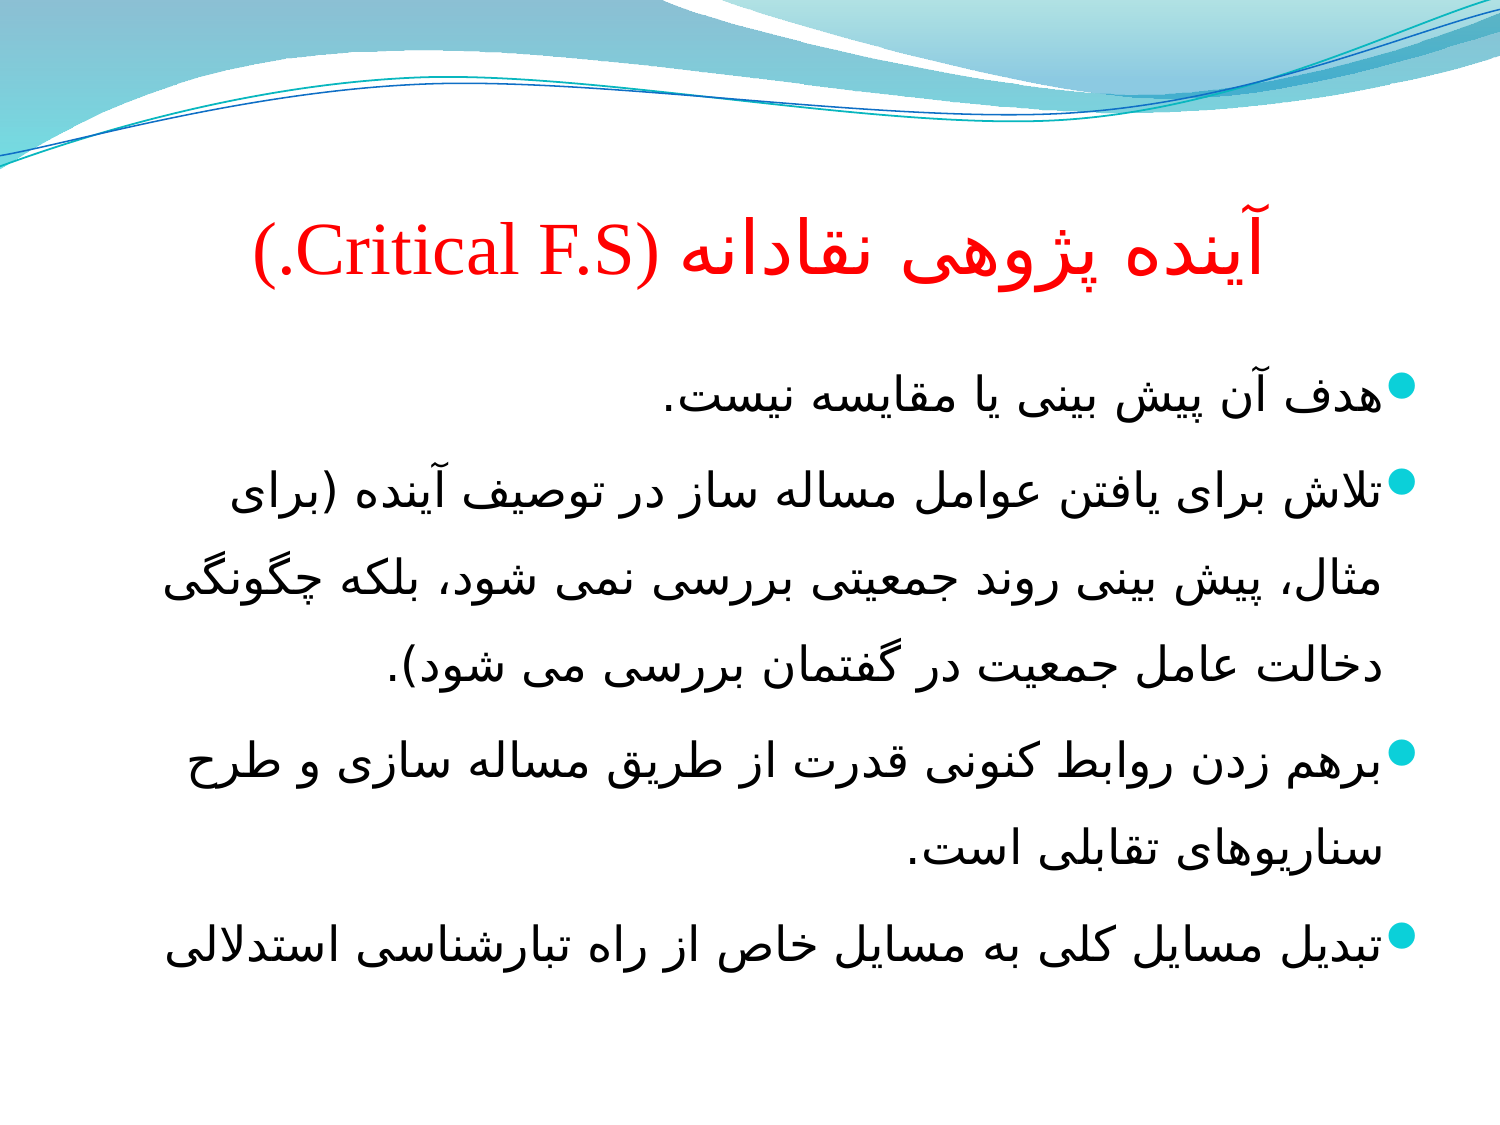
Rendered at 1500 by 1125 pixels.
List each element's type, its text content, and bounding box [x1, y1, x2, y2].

list هدف آن پیش بینی یا مقایسه نیست. تلاش برای یافتن عوامل مساله ساز در توصیف آینده (برای مثال، پیش بینی روند جمعیتی بررسی نمی شود، بلکه چگونگی دخالت عامل جمعیت در گفتمان بررسی می شود). برهم زدن روابط کنونی قدرت از طریق مساله سازی و طرح سناریوهای تقابلی است. تبدیل مسایل کلی به مسایل خاص از راه تبارشناسی استدلالی [137, 326, 1438, 1063]
title آینده پژوهی نقادانه (Critical F.S.) [182, 101, 1336, 290]
